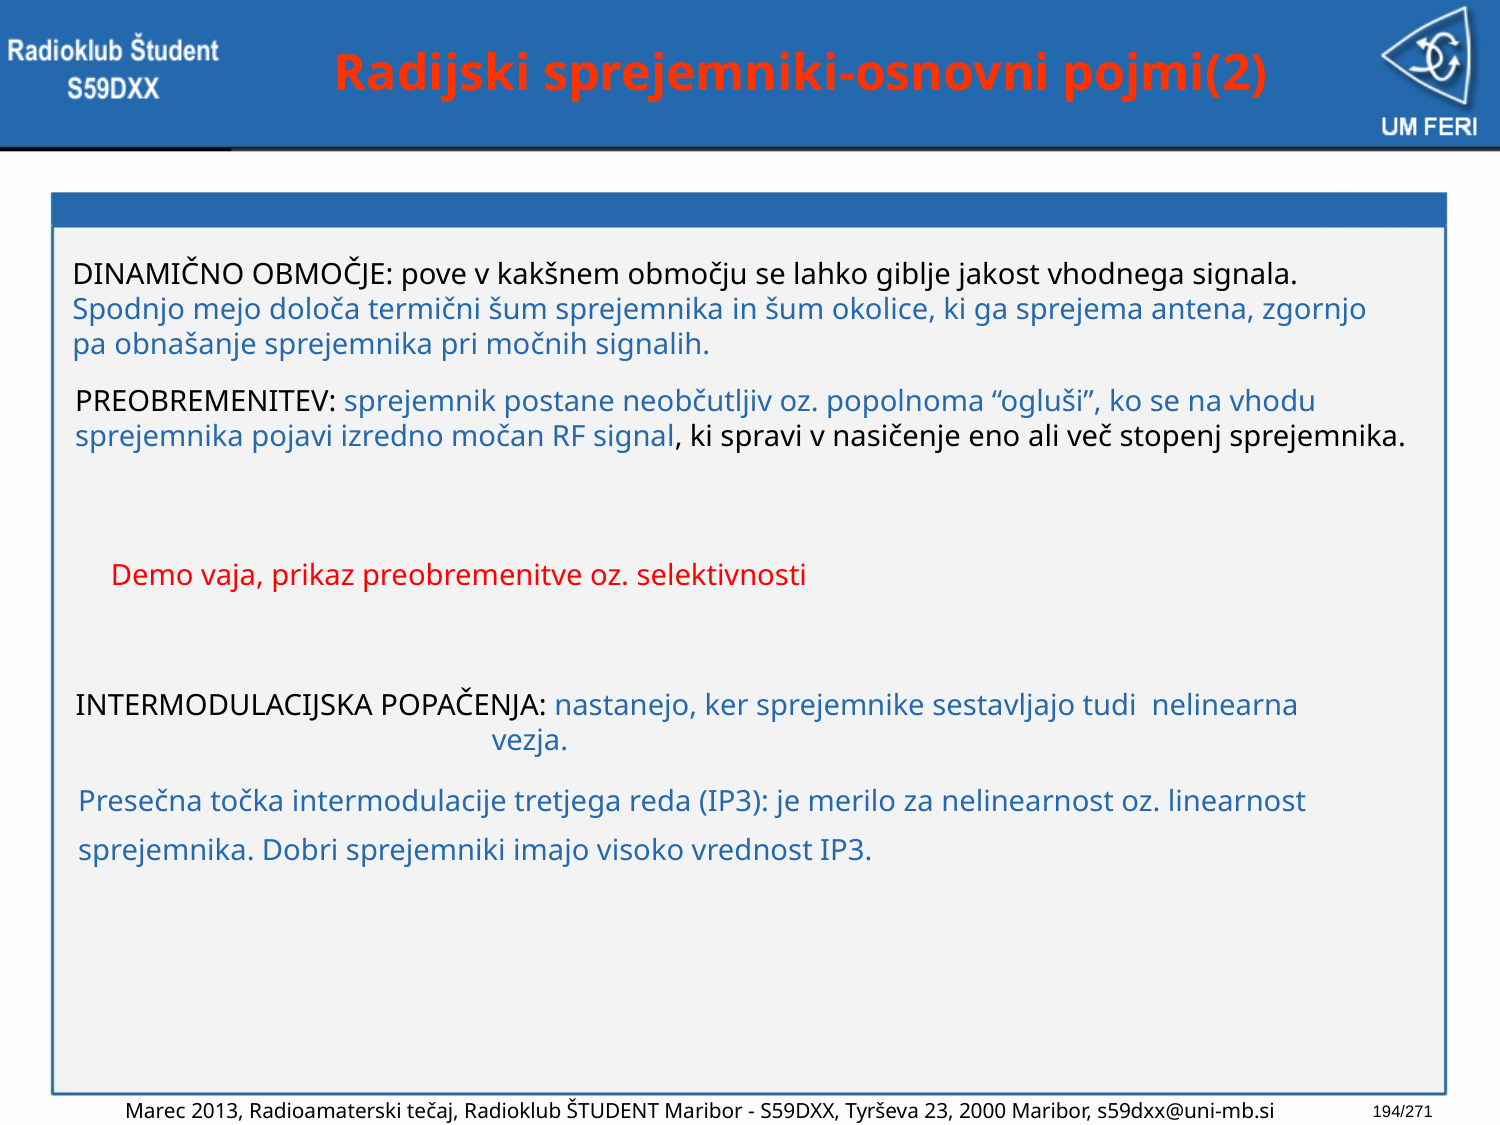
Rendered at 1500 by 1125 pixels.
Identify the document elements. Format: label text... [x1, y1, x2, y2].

picture [0, 0, 1500, 1125]
text_box DINAMIČNO OBMOČJE: pove v kakšnem območju se lahko giblje jakost vhodnega signala. Spodnjo mejo določa termični šum sprejemnika in šum okolice, ki ga sprejema antena, zgornjo pa obnašanje sprejemnika pri močnih signalih. [57, 247, 1414, 368]
text_box Demo vaja, prikaz preobremenitve oz. selektivnosti [96, 549, 823, 599]
text_box PREOBREMENITEV: sprejemnik postane neobčutljiv oz. popolnoma “ogluši”, ko se na vhodu sprejemnika pojavi izredno močan RF signal, ki spravi v nasičenje eno ali več stopenj sprejemnika. [60, 374, 1448, 460]
text_box Presečna točka intermodulacije tretjega reda (IP3): je merilo za nelinearnost oz. linearnost sprejemnika. Dobri sprejemniki imajo visoko vrednost IP3. [63, 774, 1445, 921]
list INTERMODULACIJSKA POPAČENJA: nastanejo, ker sprejemnike sestavljajo tudi nelinearna vezja. [60, 678, 1443, 775]
title Radijski sprejemniki-osnovni pojmi(2) [318, 0, 1426, 142]
